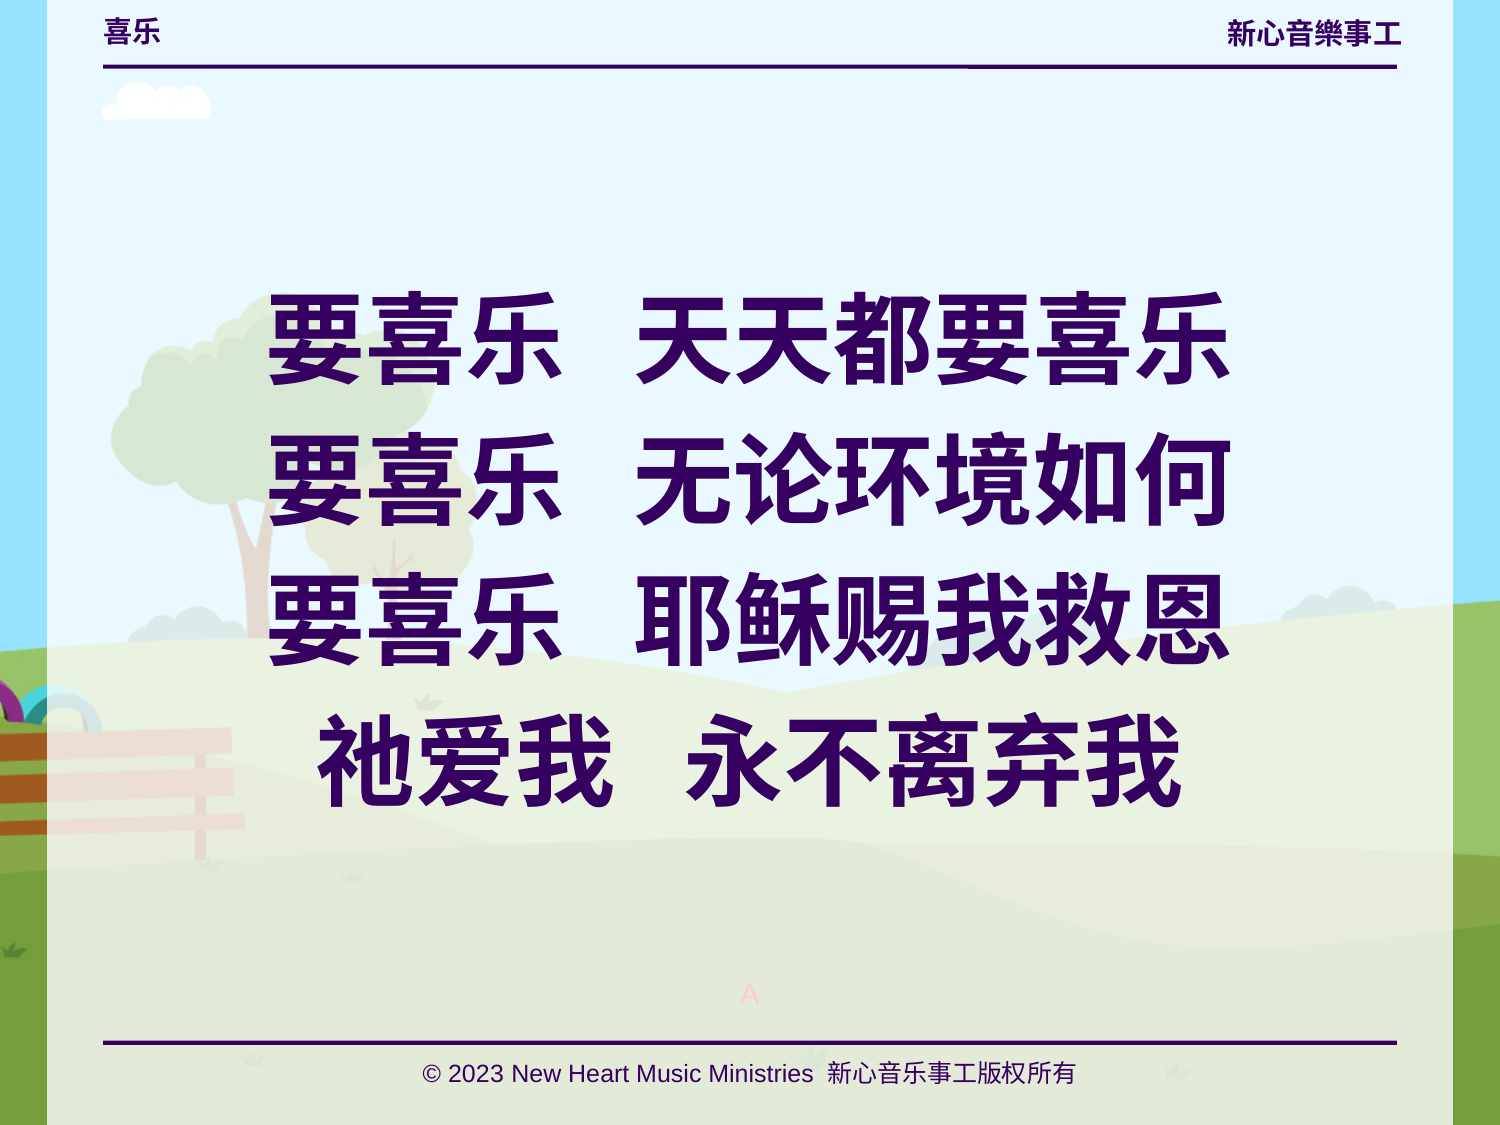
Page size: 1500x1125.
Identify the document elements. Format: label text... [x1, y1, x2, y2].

text_box A [103, 968, 1397, 1018]
picture [1453, 0, 1500, 1125]
footer © 2023 New Heart Music Ministries 新心音乐事工版权所有 [103, 1042, 1397, 1103]
title 喜乐 [103, 6, 1113, 59]
picture [0, 0, 47, 1125]
list 要喜乐 天天都要喜乐 要喜乐 无论环境如何 要喜乐 耶稣赐我救恩 祂爱我 永不离弃我 [103, 81, 1397, 968]
